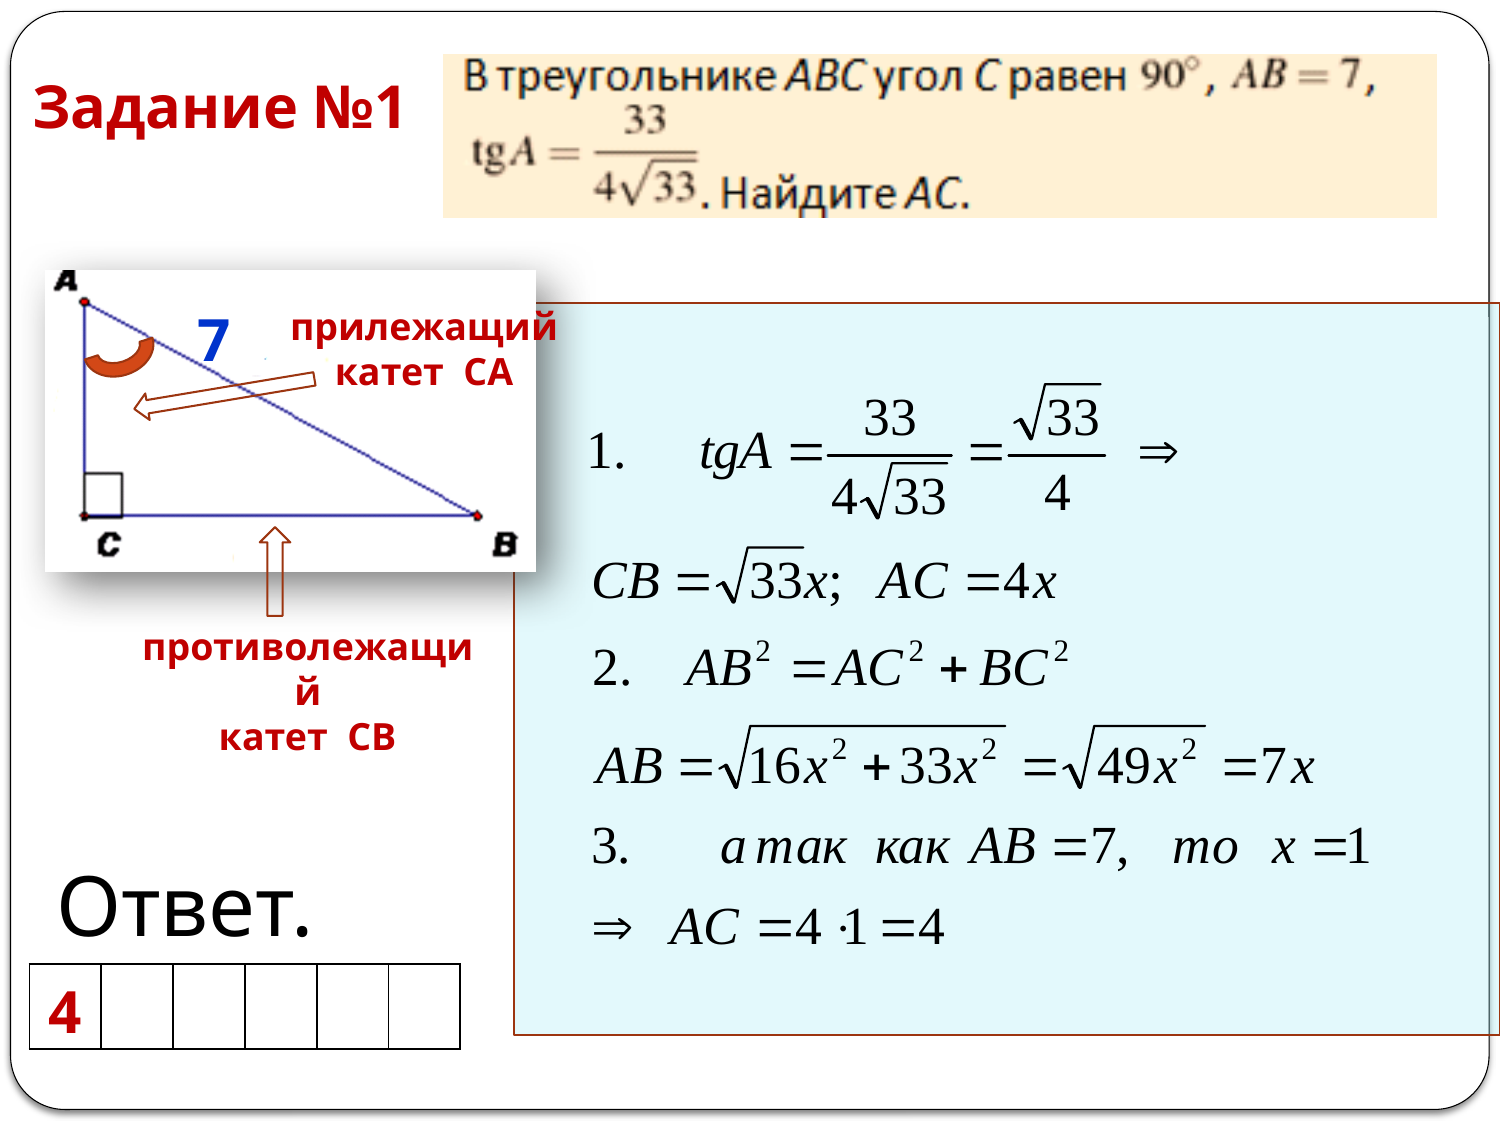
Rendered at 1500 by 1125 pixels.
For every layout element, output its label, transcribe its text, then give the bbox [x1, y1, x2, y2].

text_box [614, 302, 1500, 1036]
table_header [174, 965, 244, 1048]
table_header [102, 965, 172, 1048]
picture [44, 270, 536, 572]
text_box [513, 588, 578, 1036]
text_box противолежащий катет СВ [118, 615, 497, 766]
table_header 4 [30, 965, 100, 1048]
text_box Ответ. [41, 846, 408, 961]
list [442, 54, 1437, 218]
table_header [318, 965, 388, 1048]
text_box прилежащий катет СА [540, 295, 614, 401]
table_header [389, 965, 459, 1048]
title Задание №1 [17, 3, 443, 155]
table_header [246, 965, 316, 1048]
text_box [584, 373, 1419, 1047]
text_box [266, 582, 284, 617]
